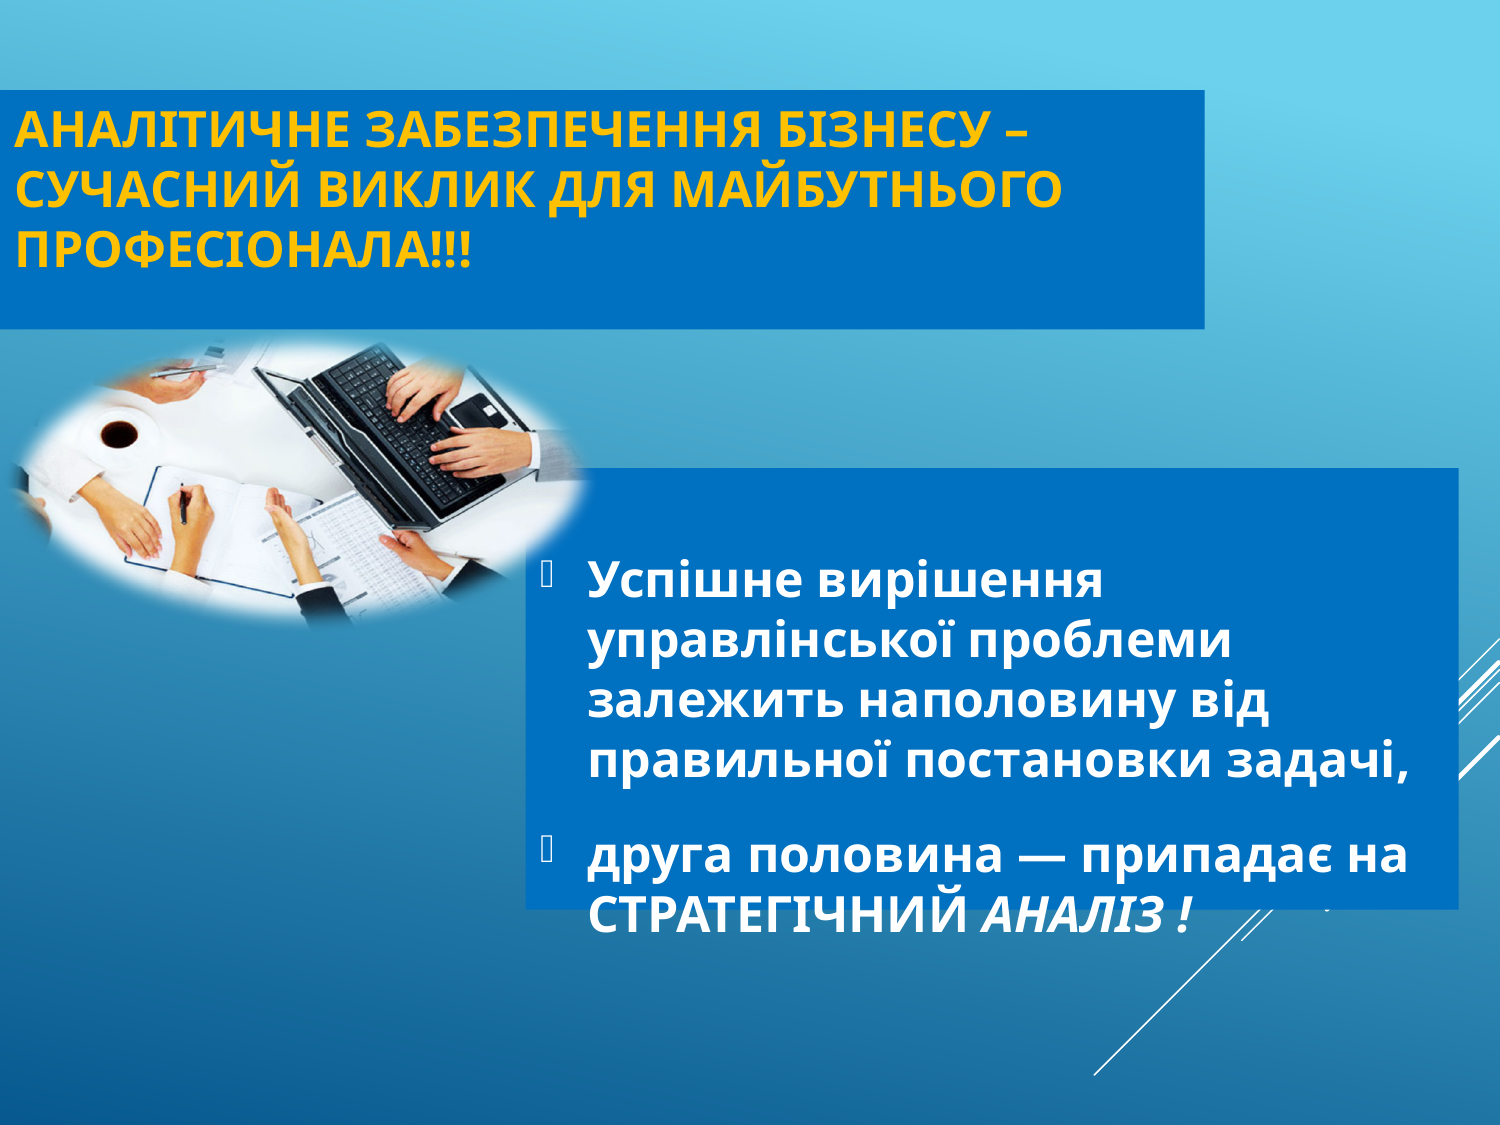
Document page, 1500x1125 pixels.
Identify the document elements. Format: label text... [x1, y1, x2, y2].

picture [0, 326, 603, 634]
text_box Успішне вирішення управлінської проблеми залежить наполовину від правильної постановки задачі, друга половина — припадає на СТРАТЕГІЧНИЙ АНАЛІЗ ! [525, 468, 1459, 910]
text_box Аналітичне забезпечення бізнесу – сучасний виклик для майбутнього професіонала!!! [0, 90, 1205, 330]
